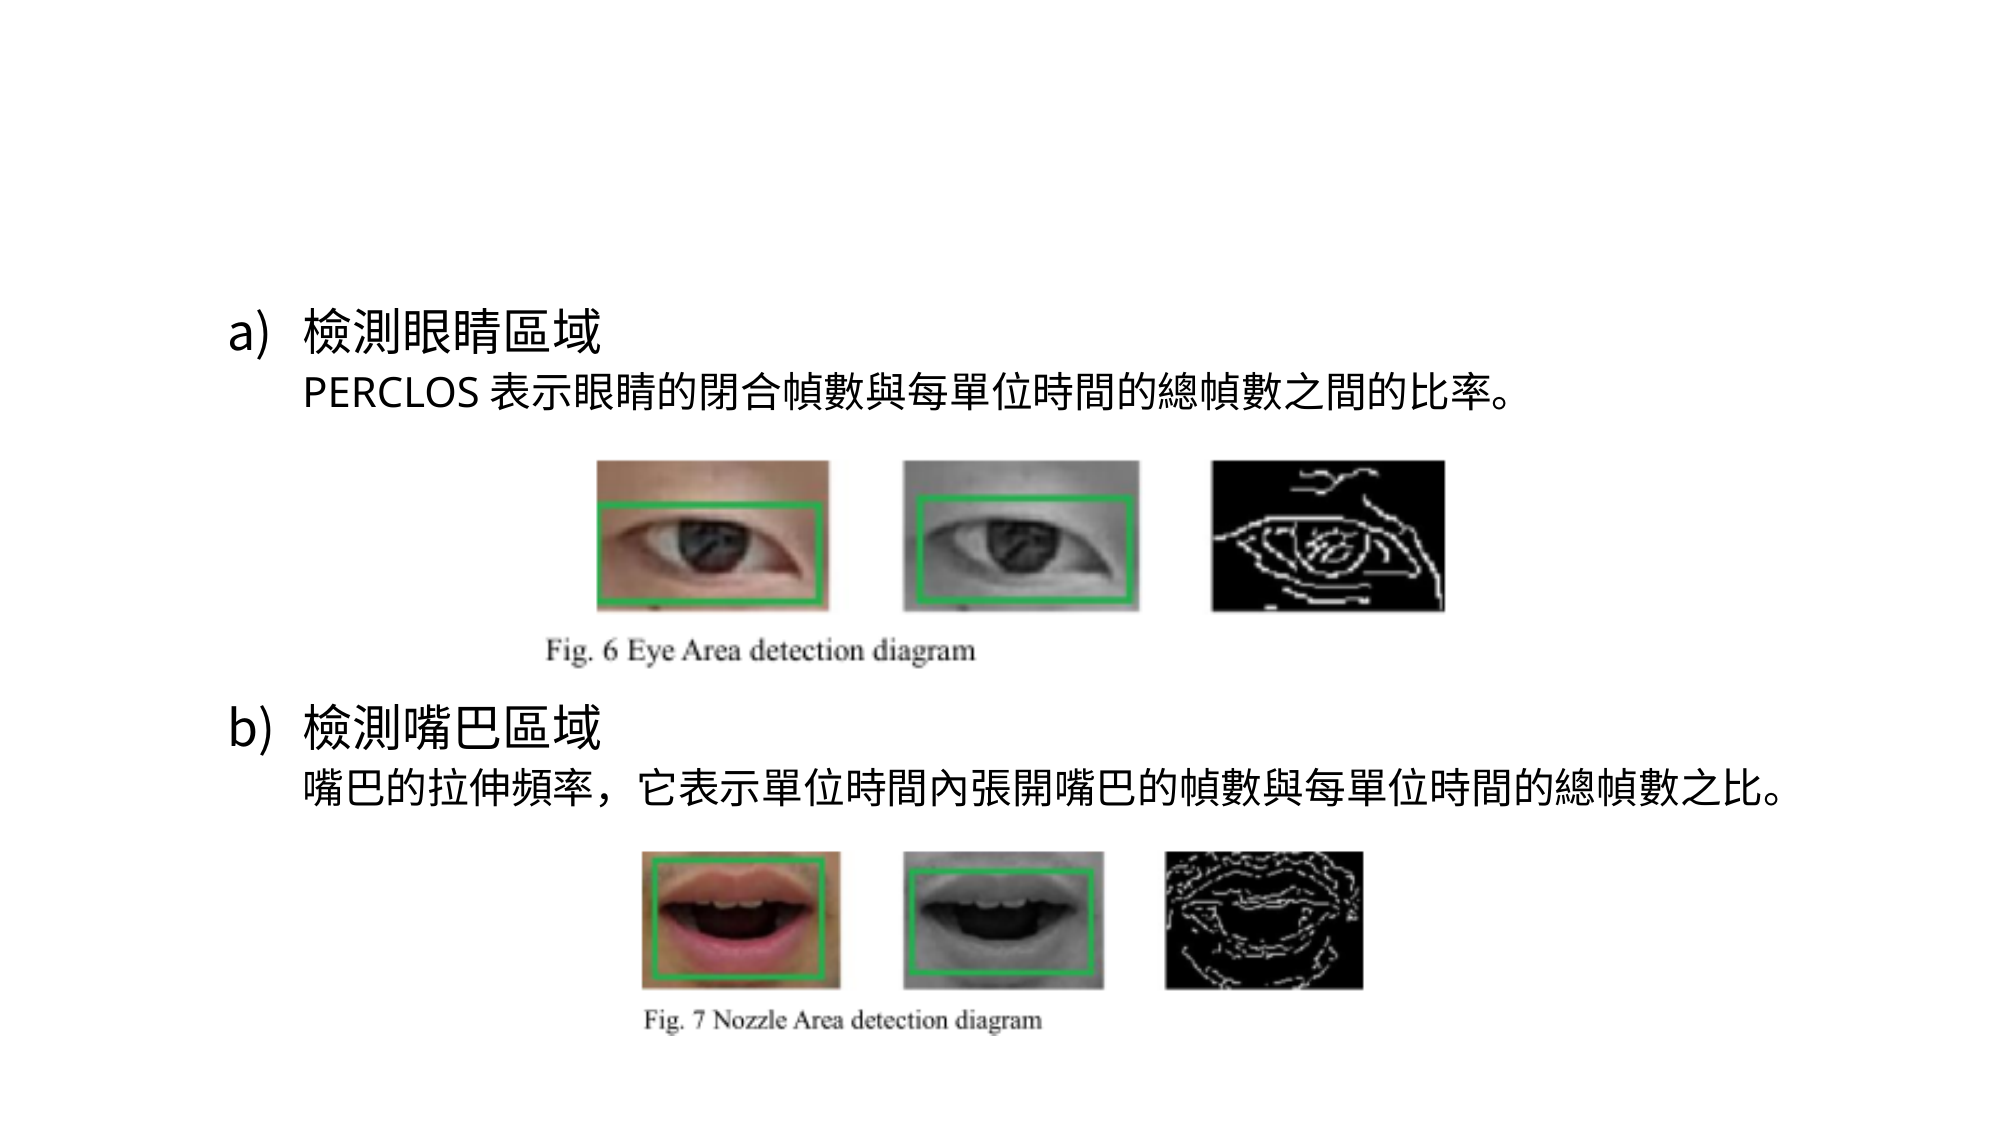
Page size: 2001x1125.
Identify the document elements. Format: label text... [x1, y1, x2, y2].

picture [634, 837, 1366, 1036]
picture [534, 446, 1466, 679]
list 檢測眼睛區域 PERCLOS表示眼睛的閉合幀數與每單位時間的總幀數之間的比率。 檢測嘴巴區域 嘴巴的拉伸頻率，它表示單位時間內張開嘴巴的幀數與每單位時間的總幀數之比。 [137, 299, 1863, 1014]
